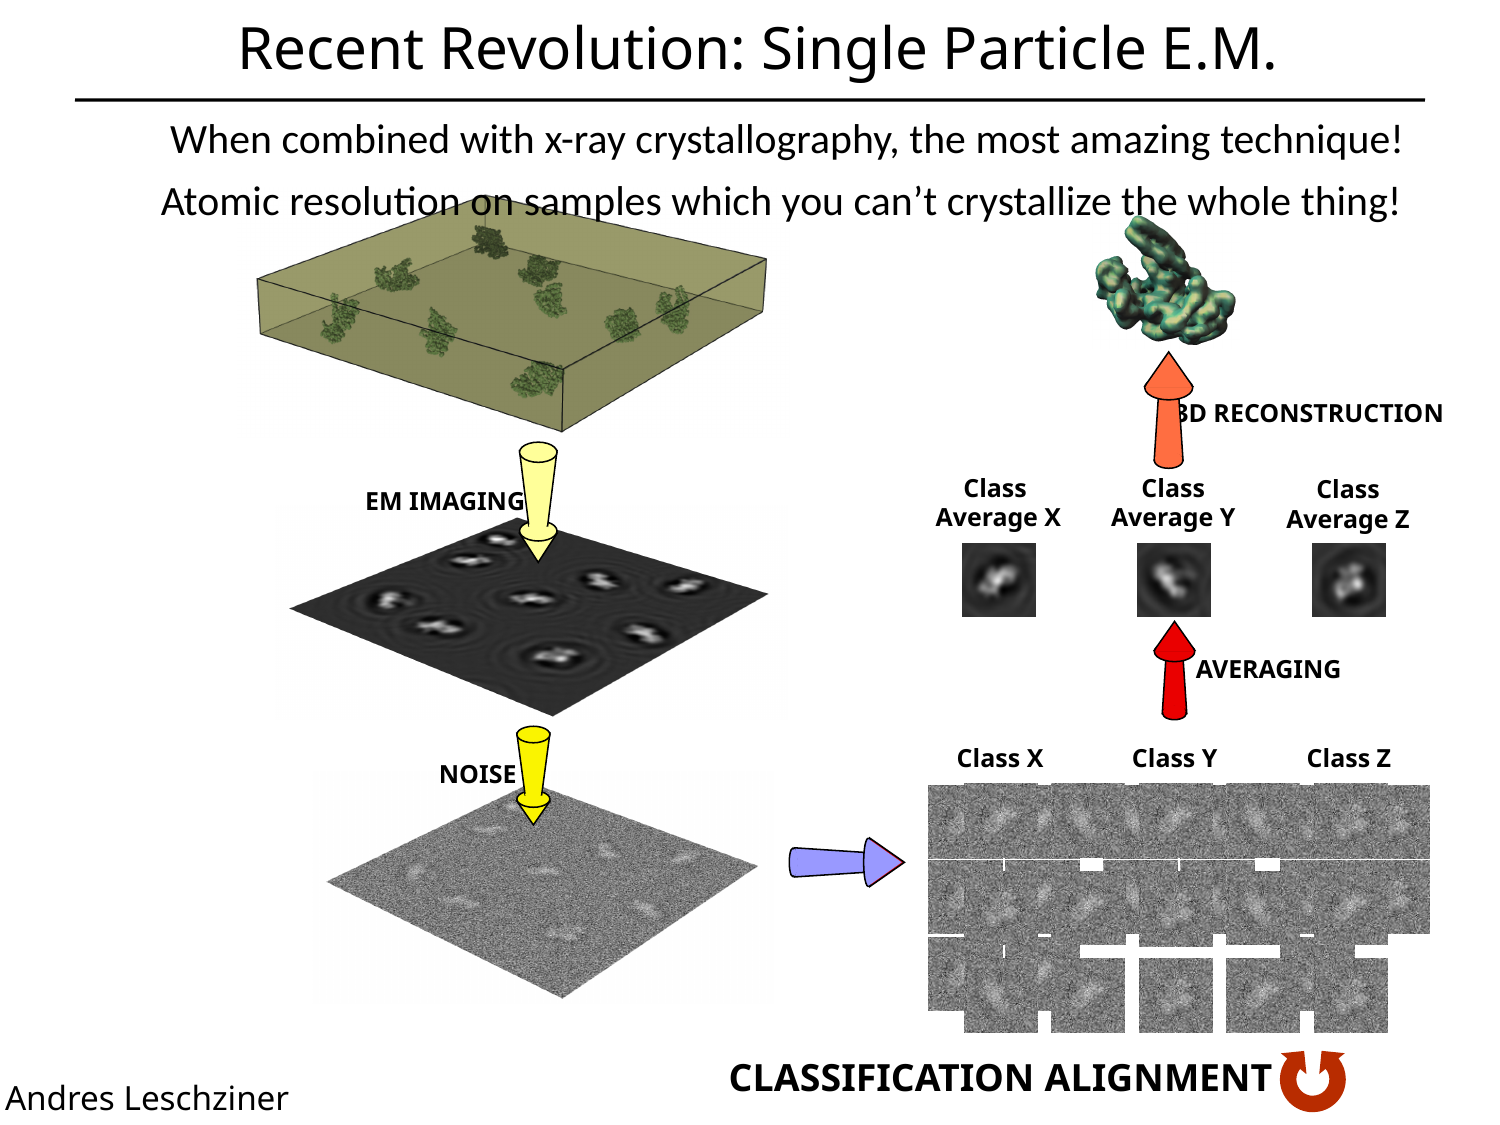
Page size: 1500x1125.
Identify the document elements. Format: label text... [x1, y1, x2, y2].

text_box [357, 447, 566, 563]
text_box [1392, 785, 1430, 1011]
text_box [963, 788, 1388, 1033]
picture [237, 187, 790, 439]
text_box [788, 837, 905, 887]
text_box CLASSIFICATION [713, 1046, 1050, 1106]
text_box Atomic resolution on samples which you can’t crystallize the whole thing! [145, 165, 1418, 231]
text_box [428, 727, 551, 826]
text_box Andres Leschziner [0, 1069, 305, 1125]
text_box When combined with x-ray crystallography, the most amazing technique! [155, 104, 1420, 170]
picture [274, 505, 789, 720]
text_box Recent Revolution: Single Particle E.M. [222, 3, 1293, 89]
picture [312, 770, 774, 1004]
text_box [924, 464, 1422, 617]
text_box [944, 735, 1404, 781]
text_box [1120, 351, 1453, 469]
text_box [1154, 625, 1352, 721]
picture [1092, 213, 1240, 349]
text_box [928, 785, 957, 1011]
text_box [1279, 1046, 1347, 1113]
text_box ALIGNMENT [1050, 1046, 1277, 1106]
